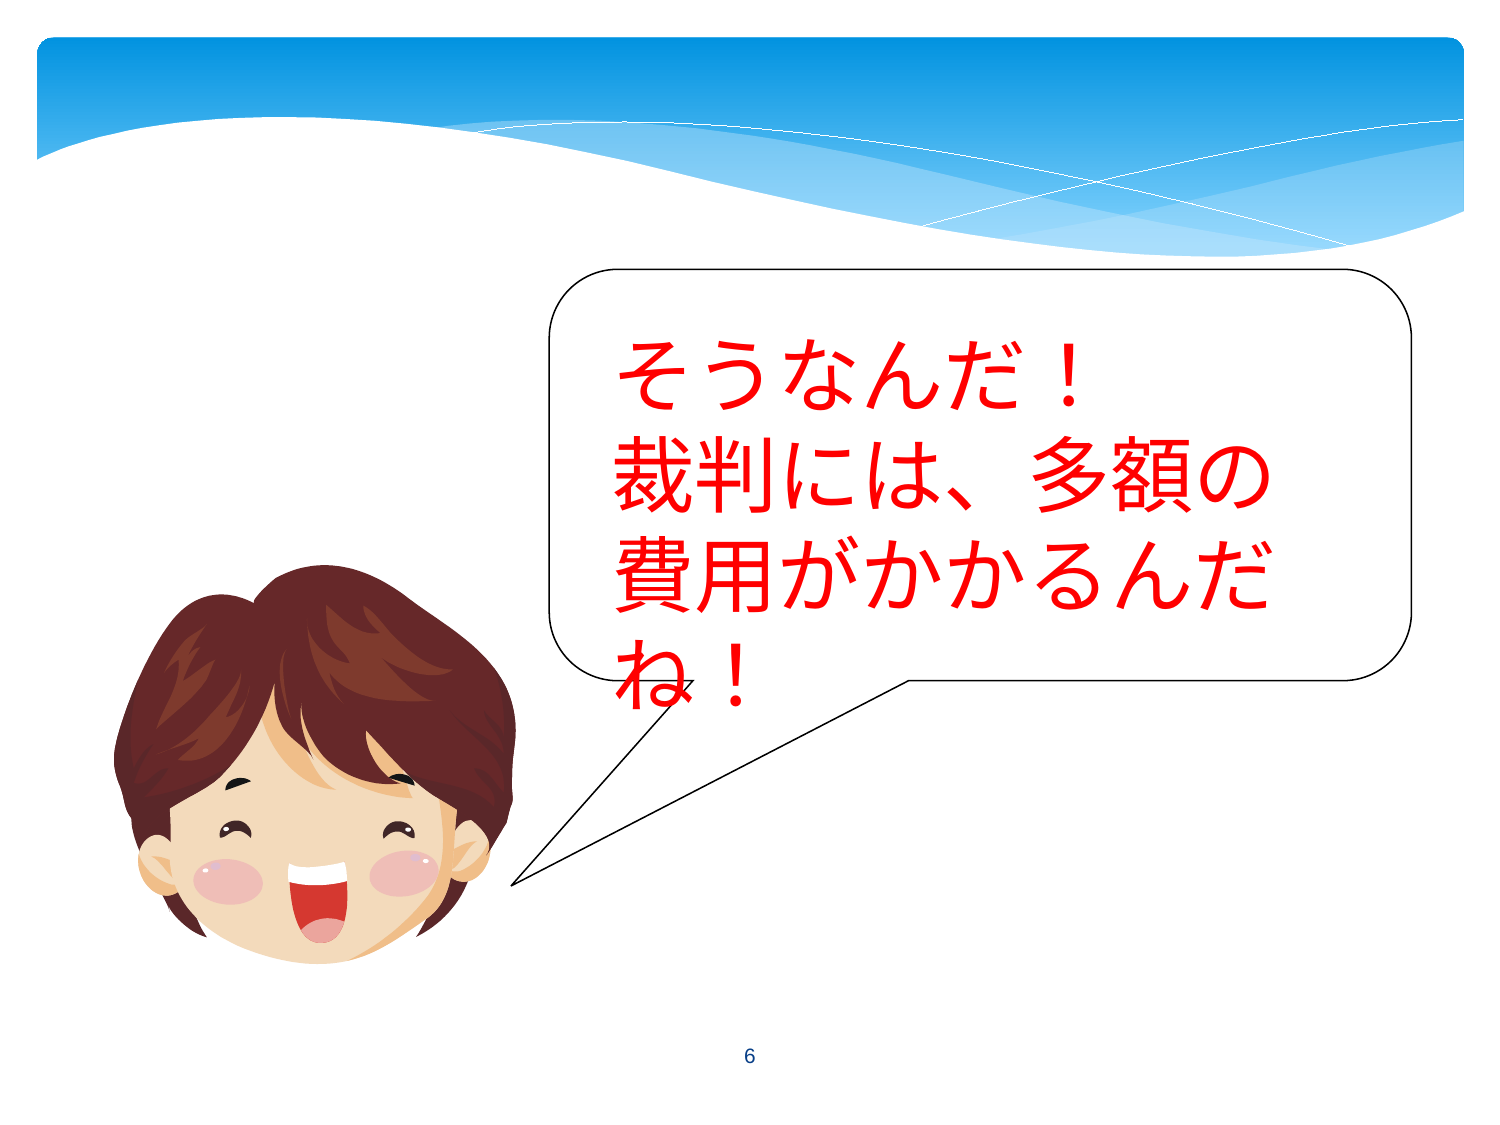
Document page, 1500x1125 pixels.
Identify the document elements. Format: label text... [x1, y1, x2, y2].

text_box [549, 269, 1412, 678]
picture [113, 564, 516, 965]
text_box そうなんだ！ 裁判には、多額の費用がかかるんだね！ [596, 315, 1365, 731]
slide_number 6 [654, 1025, 846, 1086]
text_box [521, 731, 812, 881]
